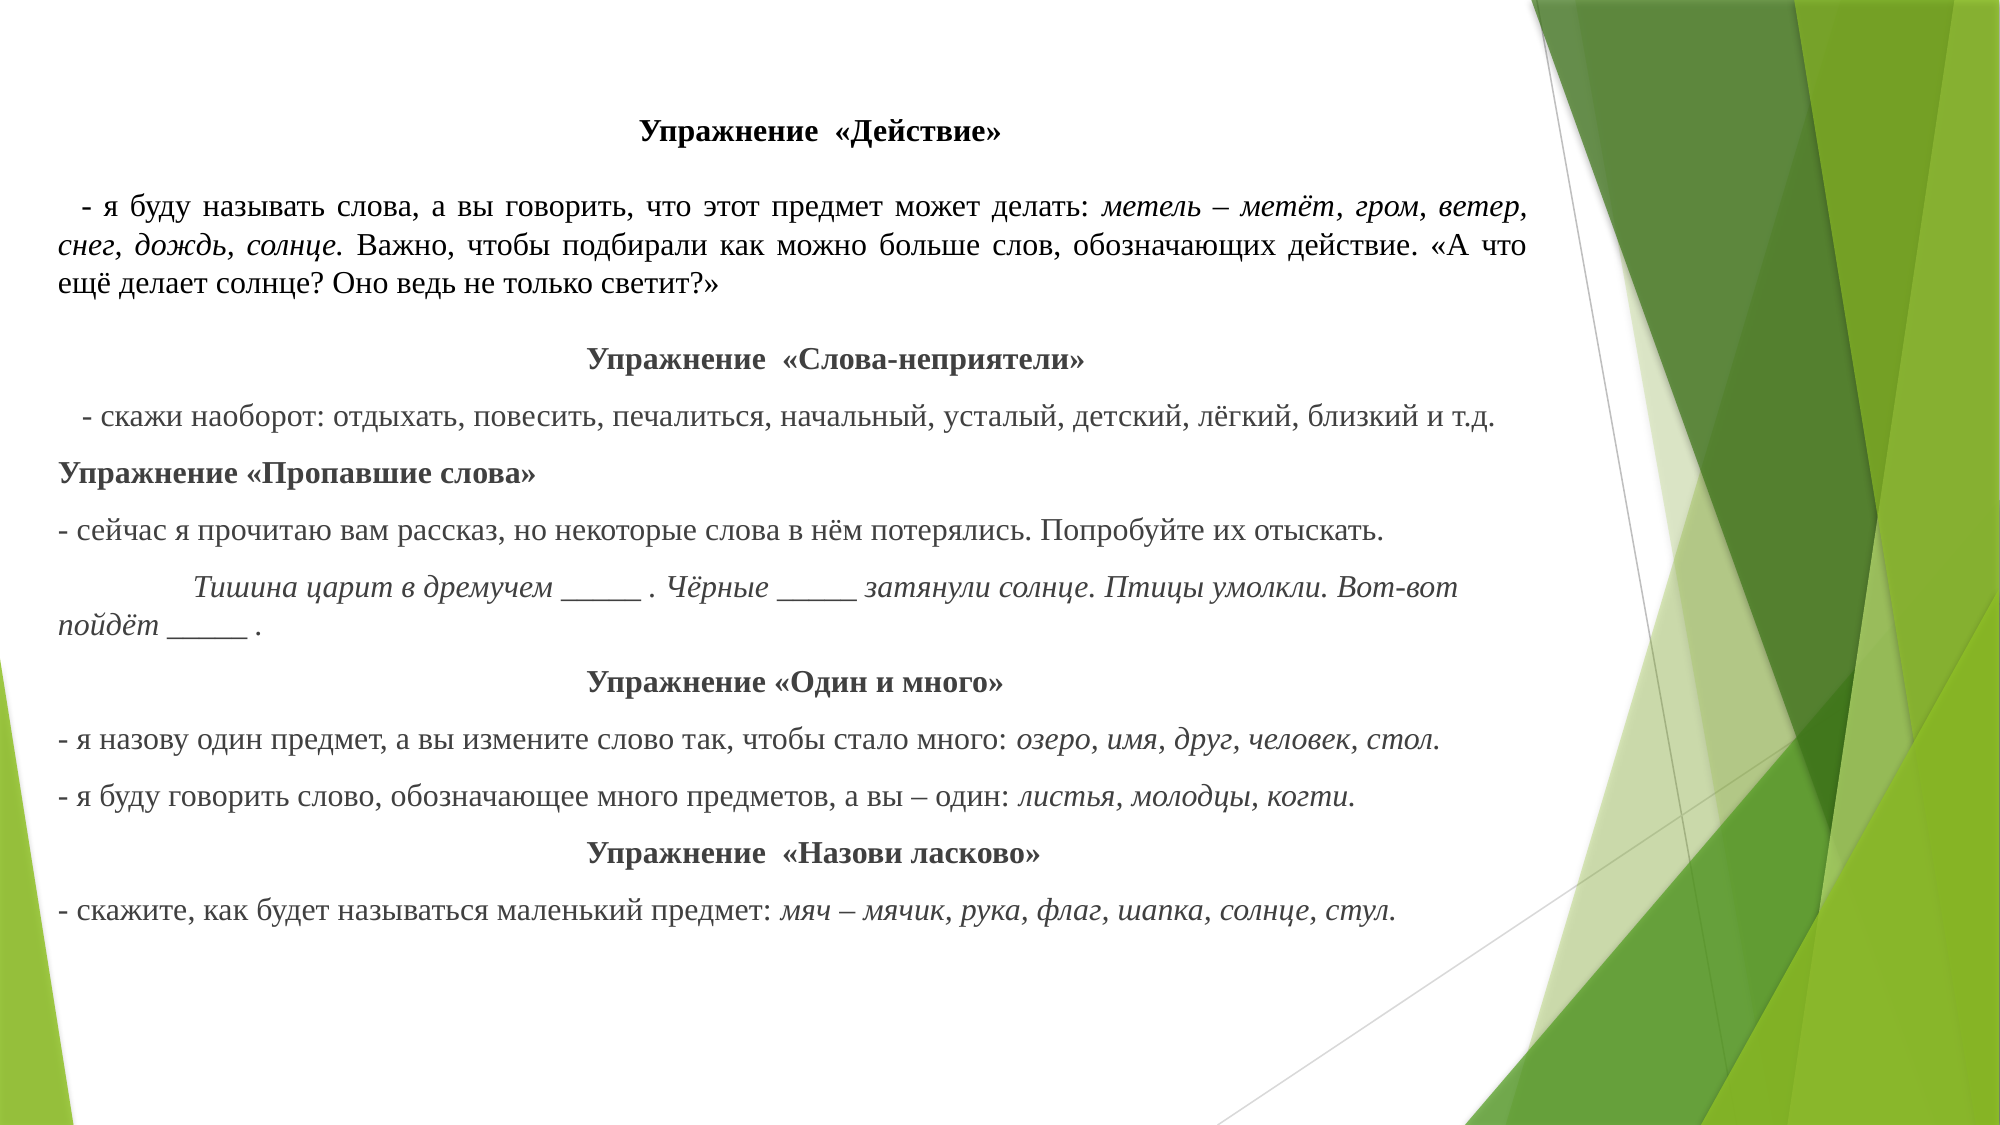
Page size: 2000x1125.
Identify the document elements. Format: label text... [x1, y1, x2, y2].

list Упражнение «Действие» - я буду называть слова, а вы говорить, что этот предмет может делать: метель – метёт, гром, ветер, снег, дождь, солнце. Важно, чтобы подбирали как можно больше слов, обозначающих действие. «А что ещё делает солнце? Оно ведь не только светит?» Упражнение «Слова-неприятели» - скажи наоборот: отдыхать, повесить, печалиться, начальный, усталый, детский, лёгкий, близкий и т.д. Упражнение «Пропавшие слова» - сейчас я прочитаю вам рассказ, но некоторые слова в нём потерялись. Попробуйте их отыскать. Тишина царит в дремучем _____ . Чёрные _____ затянули солнце. Птицы умолкли. Вот-вот пойдёт _____ . Упражнение «Один и много» - я назову один предмет, а вы измените слово так, чтобы стало много: озеро, имя, друг, человек, стол. - я буду говорить слово, обозначающее много предметов, а вы – один: листья, молодцы, когти. Упражнение «Назови ласково» - скажите, как будет называться маленький предмет: мяч – мячик, рука, флаг, шапка, солнце, стул. [42, 101, 1544, 953]
